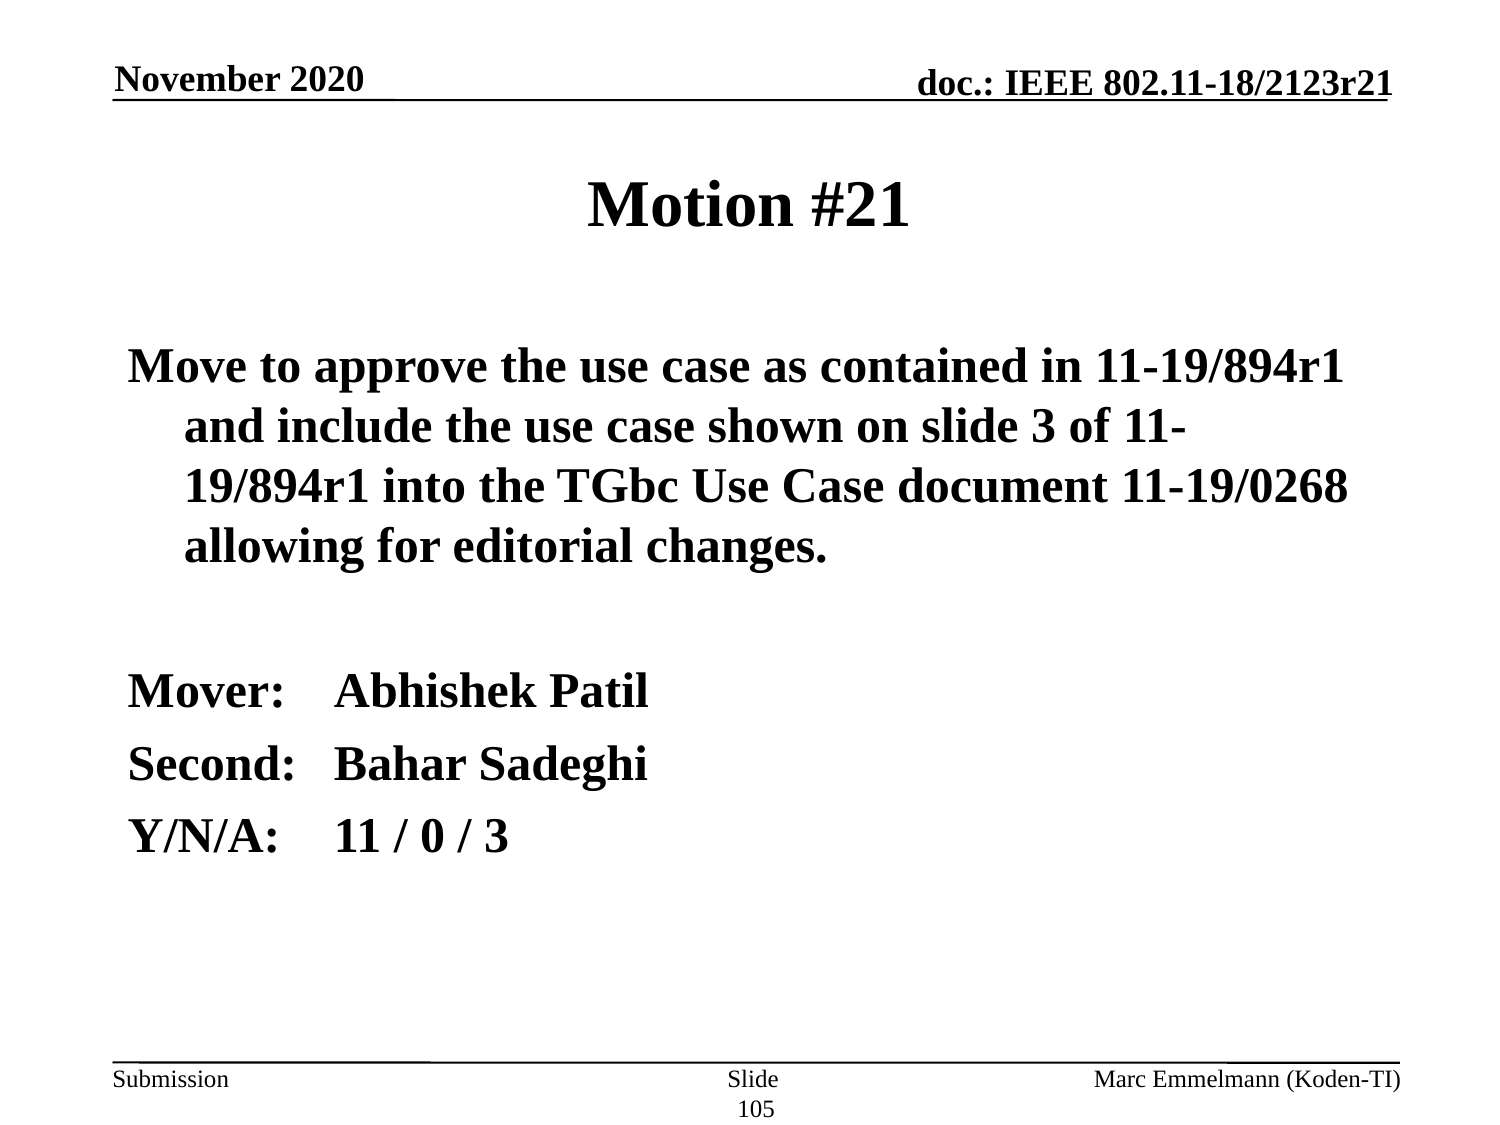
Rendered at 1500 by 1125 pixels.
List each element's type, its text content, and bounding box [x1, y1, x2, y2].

list Move to approve the use case as contained in 11-19/894r1 and include the use case shown on slide 3 of 11-19/894r1 into the TGbc Use Case document 11-19/0268 allowing for editorial changes. Mover: Abhishek Patil Second: Bahar Sadeghi Y/N/A: 11 / 0 / 3 [112, 324, 1388, 1000]
title Motion #21 [112, 112, 1388, 288]
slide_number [114, 54, 423, 100]
footer Marc Emmelmann (Koden-TI) [878, 1061, 1402, 1093]
slide_number Slide 105 [712, 1061, 800, 1123]
